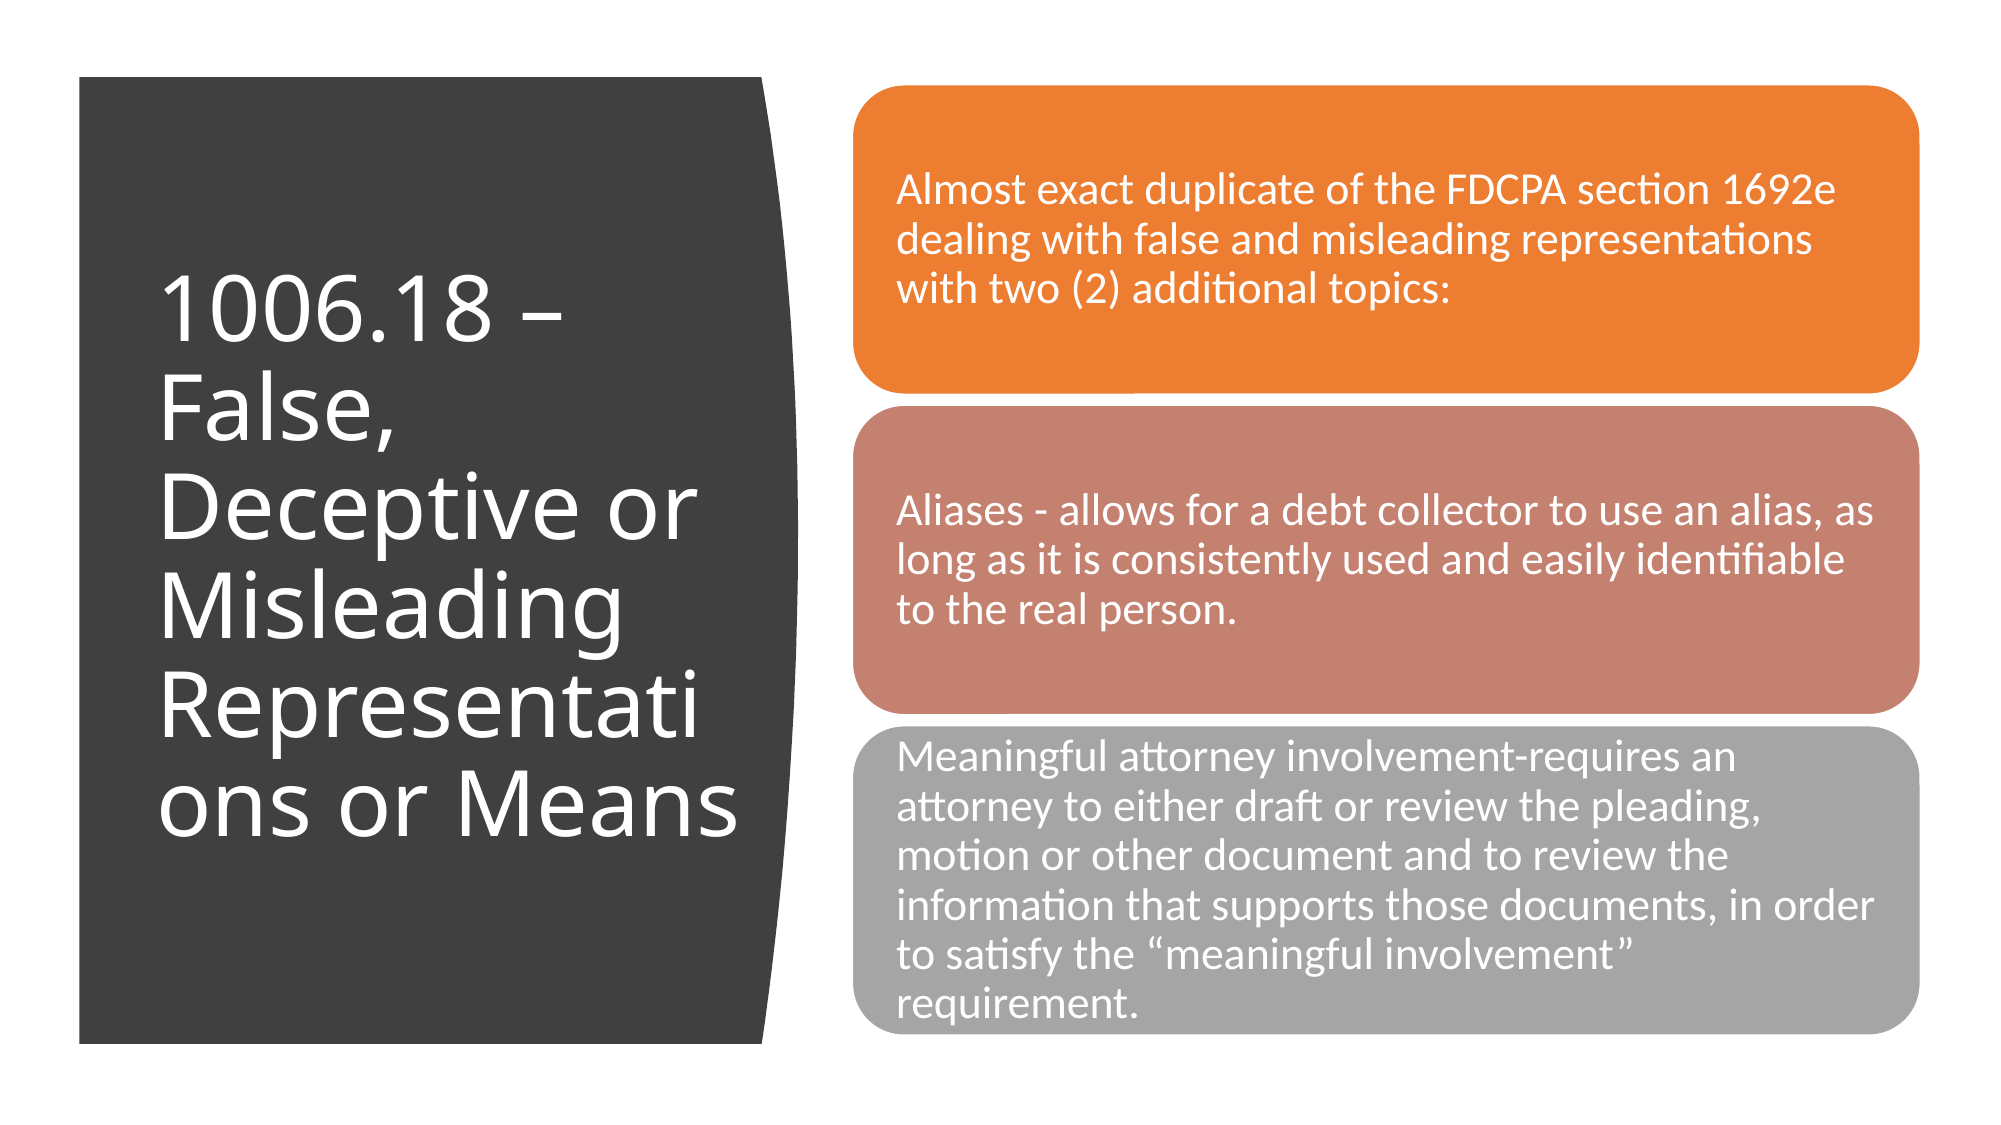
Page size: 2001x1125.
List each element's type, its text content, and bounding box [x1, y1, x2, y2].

title 1006.18 – False, Deceptive or Misleading Representations or Means [141, 166, 773, 953]
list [852, 77, 1921, 1043]
text_box [78, 76, 800, 1045]
